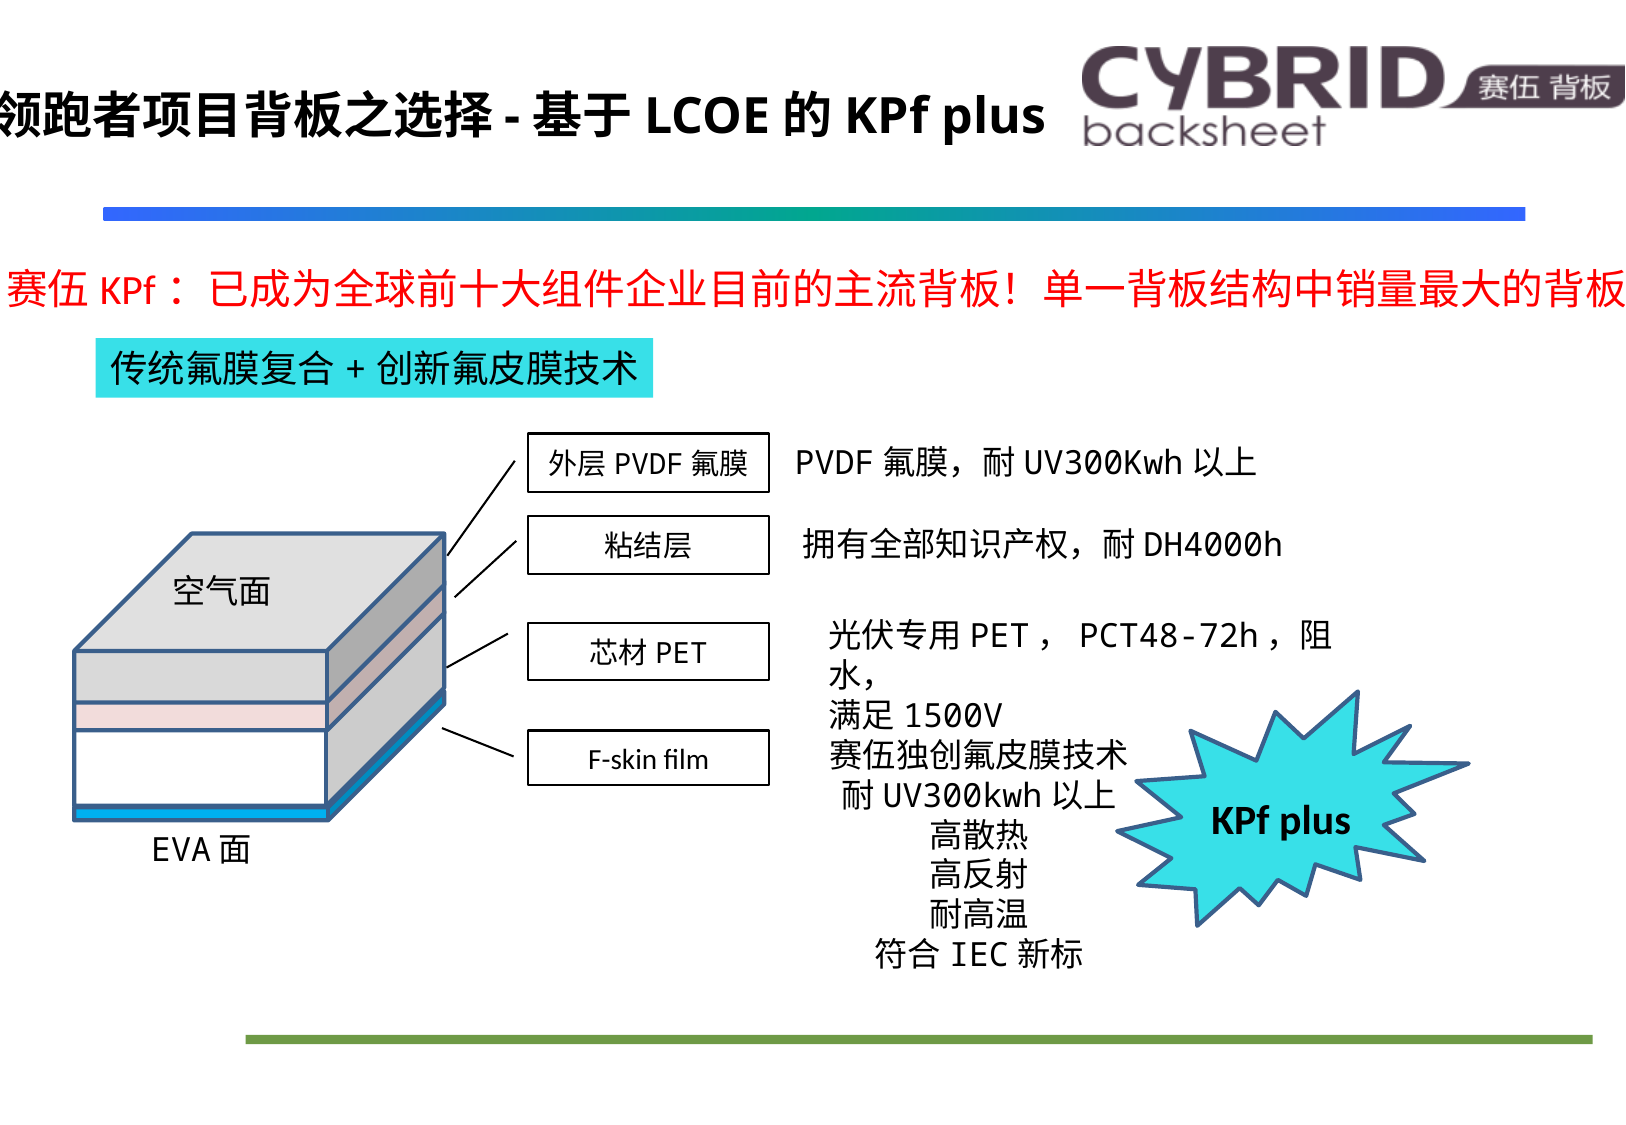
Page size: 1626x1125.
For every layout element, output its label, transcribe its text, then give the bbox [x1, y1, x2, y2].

picture [1081, 46, 1625, 147]
text_box 传统氟膜复合+创新氟皮膜技术 [95, 338, 654, 398]
text_box 赛伍独创氟皮膜技术 耐UV300kwh以上 高散热 高反射 耐高温 符合IEC新标 [814, 726, 1144, 981]
text_box 拥有全部知识产权，耐DH4000h [788, 515, 1299, 571]
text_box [73, 433, 770, 821]
text_box KPf plus [1187, 785, 1375, 850]
text_box 赛伍KPf：已成为全球前十大组件企业目前的主流背板！单一背板结构中销量最大的背板 [0, 255, 1625, 321]
text_box PVDF氟膜，耐UV300Kwh以上 [779, 433, 1273, 489]
text_box 领跑者项目背板之选择-基于LCOE的KPf plus [0, 76, 1061, 152]
text_box 光伏专用PET，PCT48-72h，阻水， 满足1500V [813, 607, 1387, 742]
text_box [1115, 689, 1471, 928]
text_box EVA面 [136, 829, 267, 875]
